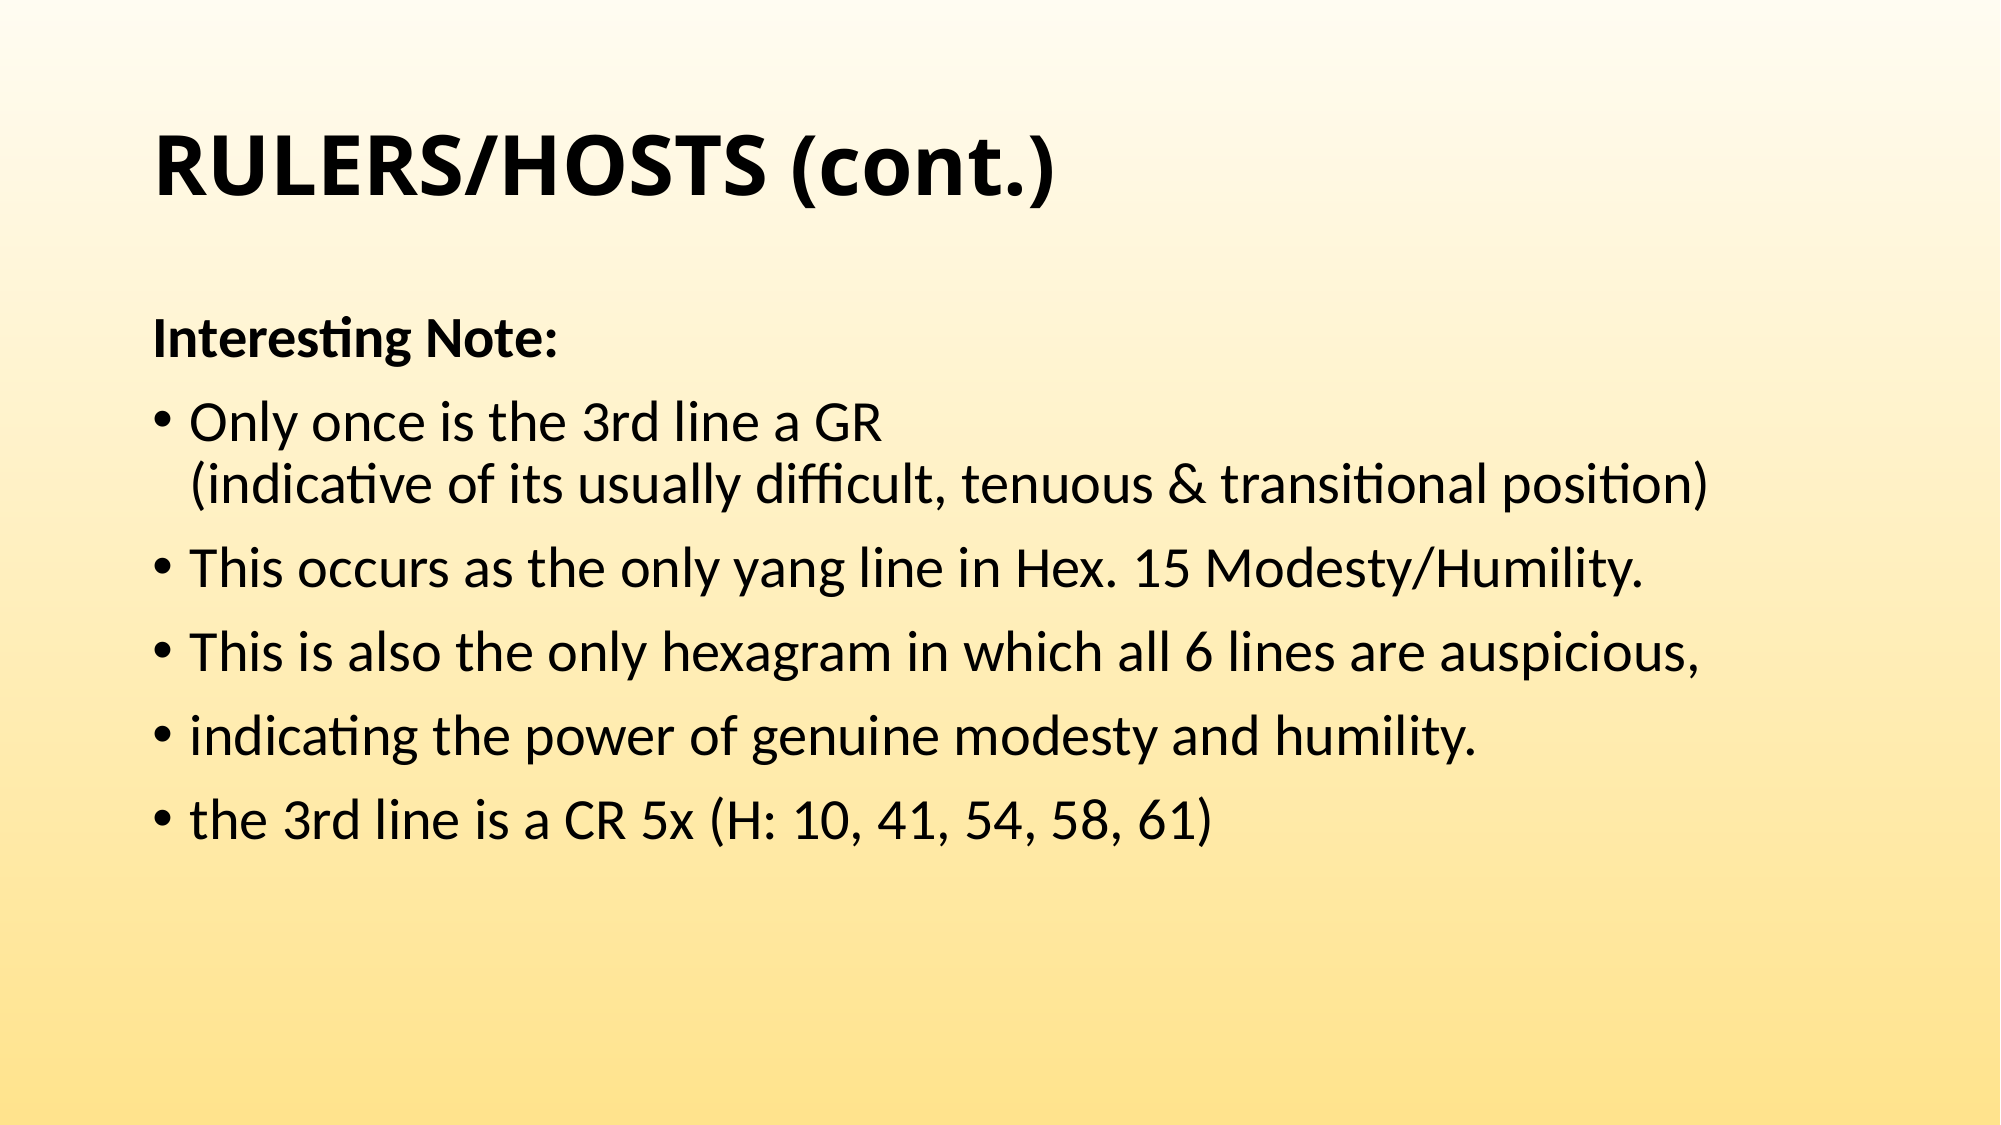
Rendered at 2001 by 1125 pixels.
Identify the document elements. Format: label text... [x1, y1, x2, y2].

list Interesting Note: Only once is the 3rd line a GR (indicative of its usually difficult, tenuous & transitional position) This occurs as the only yang line in Hex. 15 Modesty/Humility. This is also the only hexagram in which all 6 lines are auspicious, indicating the power of genuine modesty and humility. the 3rd line is a CR 5x (H: 10, 41, 54, 58, 61) [137, 299, 1863, 1014]
title RULERS/HOSTS (cont.) [137, 59, 1863, 278]
